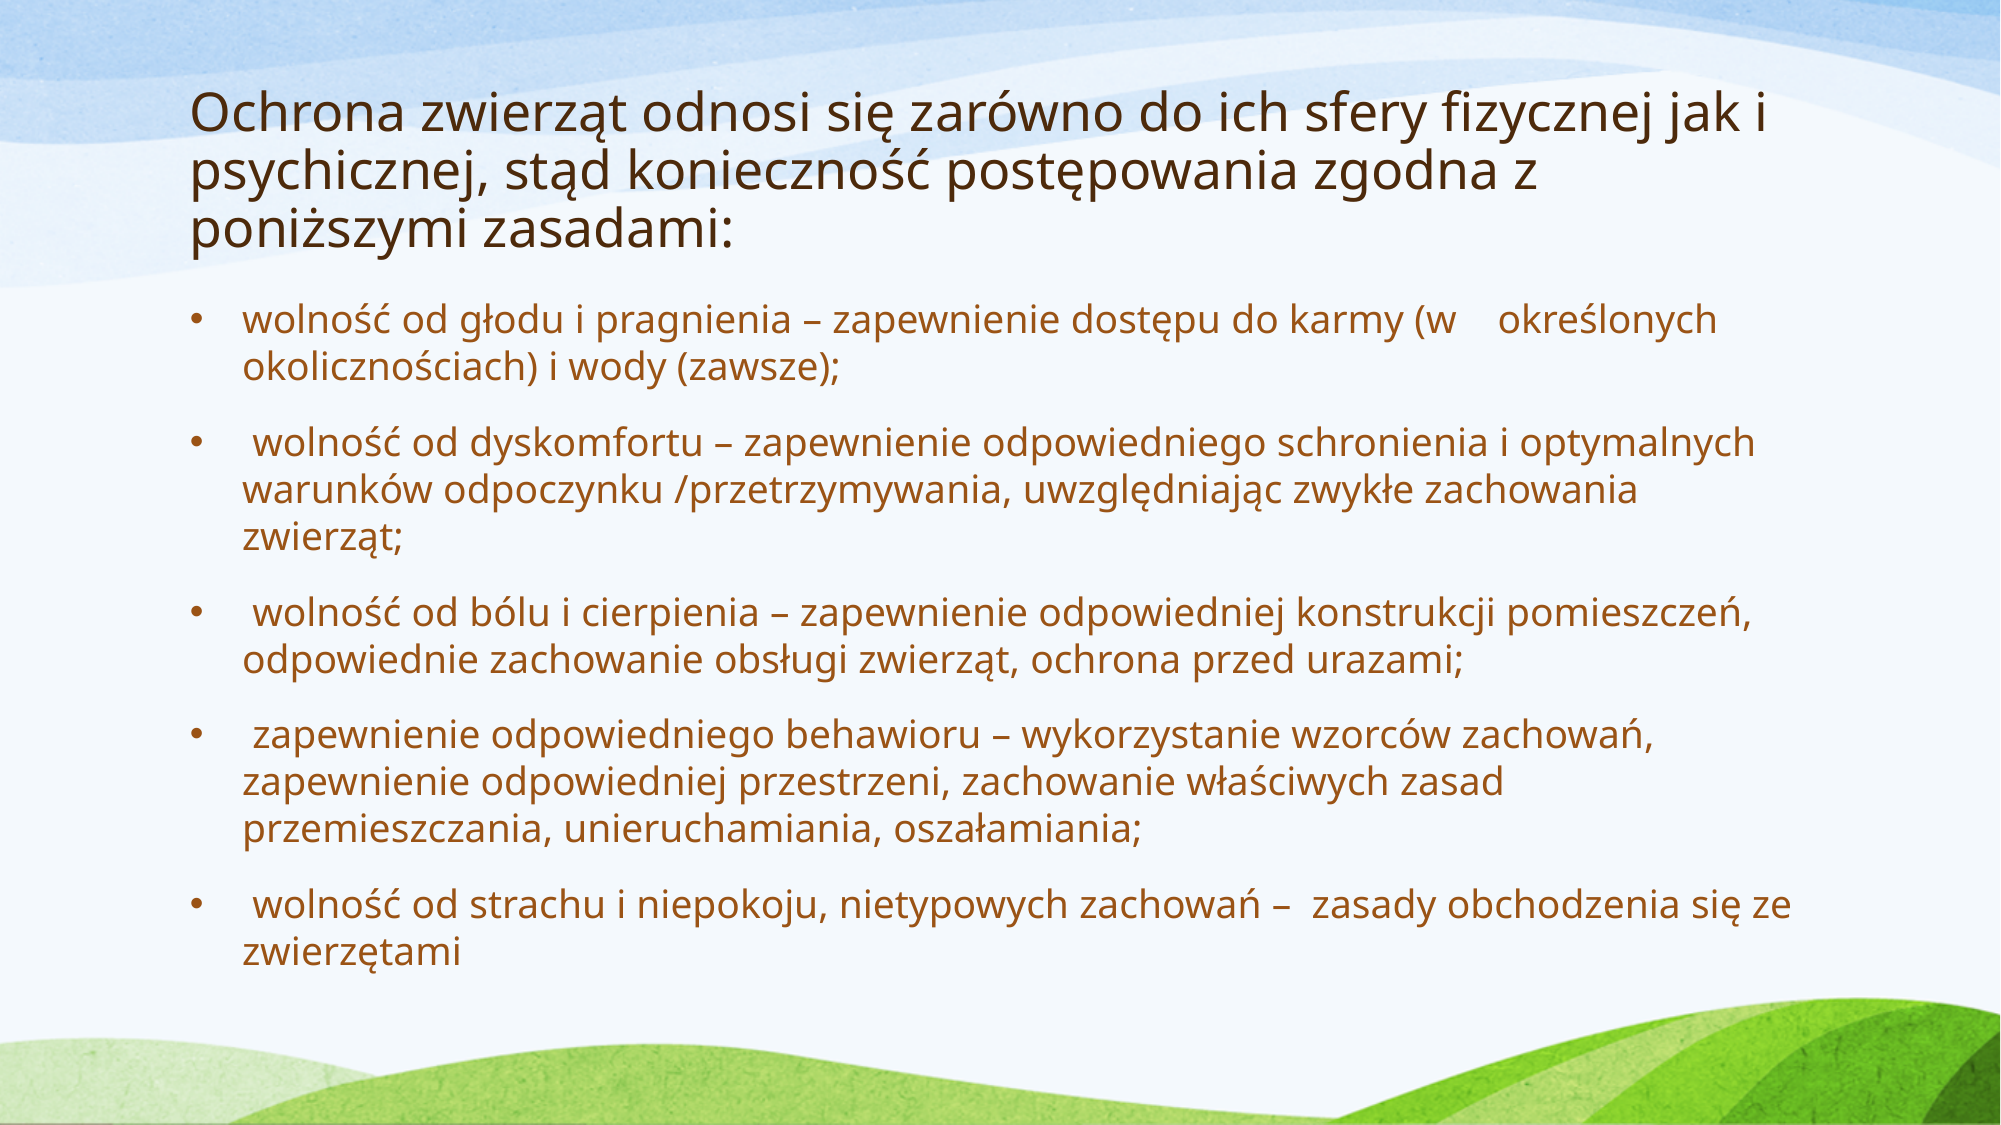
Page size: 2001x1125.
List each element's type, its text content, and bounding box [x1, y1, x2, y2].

title Ochrona zwierząt odnosi się zarówno do ich sfery fizycznej jak i psychicznej, stąd konieczność postępowania zgodna z poniższymi zasadami: [174, 19, 1825, 287]
picture [0, 0, 2001, 1125]
list wolność od głodu i pragnienia – zapewnienie dostępu do karmy (w określonych okolicznościach) i wody (zawsze); wolność od dyskomfortu – zapewnienie odpowiedniego schronienia i optymalnych warunków odpoczynku /przetrzymywania, uwzględniając zwykłe zachowania zwierząt; wolność od bólu i cierpienia – zapewnienie odpowiedniej konstrukcji pomieszczeń, odpowiednie zachowanie obsługi zwierząt, ochrona przed urazami; zapewnienie odpowiedniego behawioru – wykorzystanie wzorców zachowań, zapewnienie odpowiedniej przestrzeni, zachowanie właściwych zasad przemieszczania, unieruchamiania, oszałamiania; wolność od strachu i niepokoju, nietypowych zachowań – zasady obchodzenia się ze zwierzętami [174, 287, 1825, 982]
